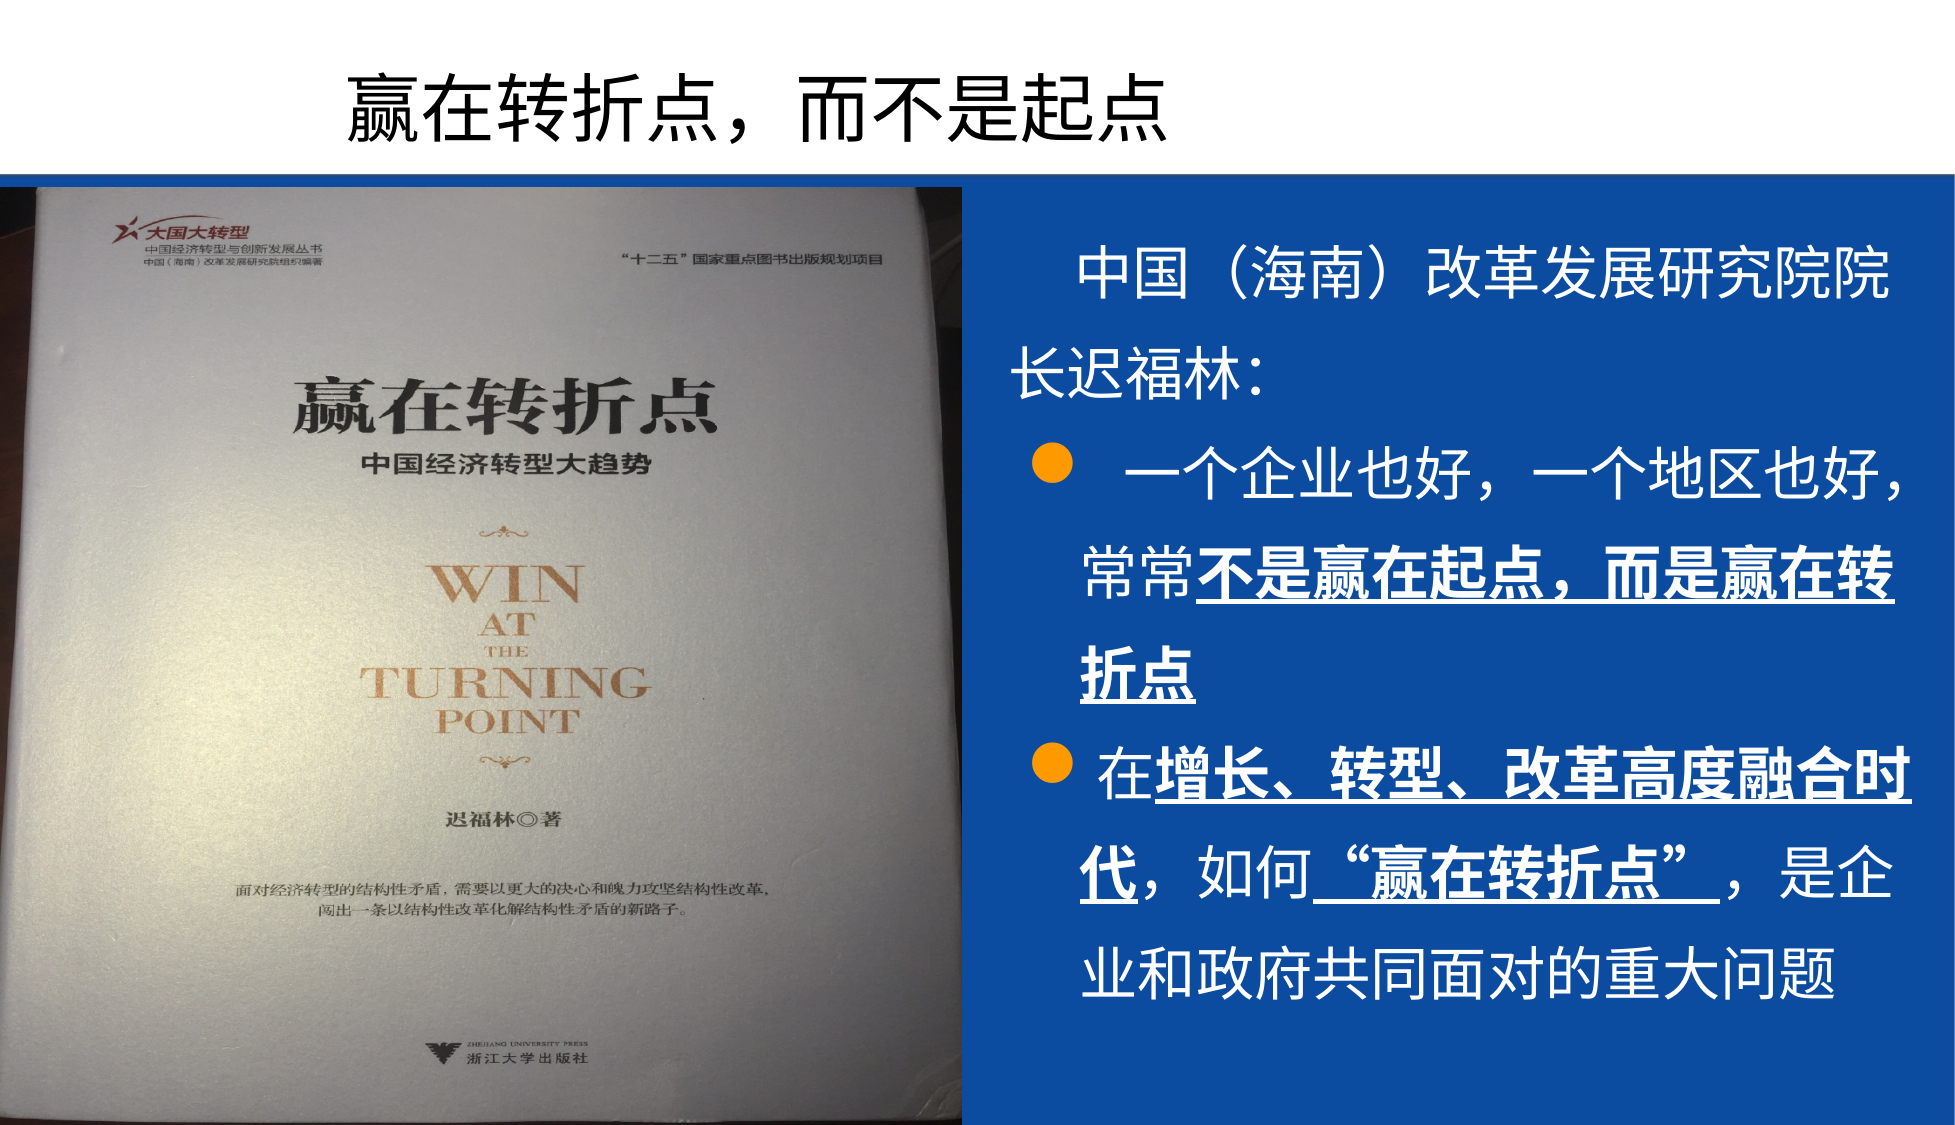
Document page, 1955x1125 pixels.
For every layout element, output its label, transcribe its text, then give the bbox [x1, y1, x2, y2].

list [0, 187, 963, 1125]
title 赢在转折点，而不是起点 [0, 34, 1638, 178]
list 中国（海南）改革发展研究院院长迟福林： 一个企业也好，一个地区也好，常常不是赢在起点，而是赢在转折点 在增长、转型、改革高度融合时代，如何“赢在转折点”，是企业和政府共同面对的重大问题 [993, 198, 1955, 1125]
picture [0, 174, 1955, 1125]
